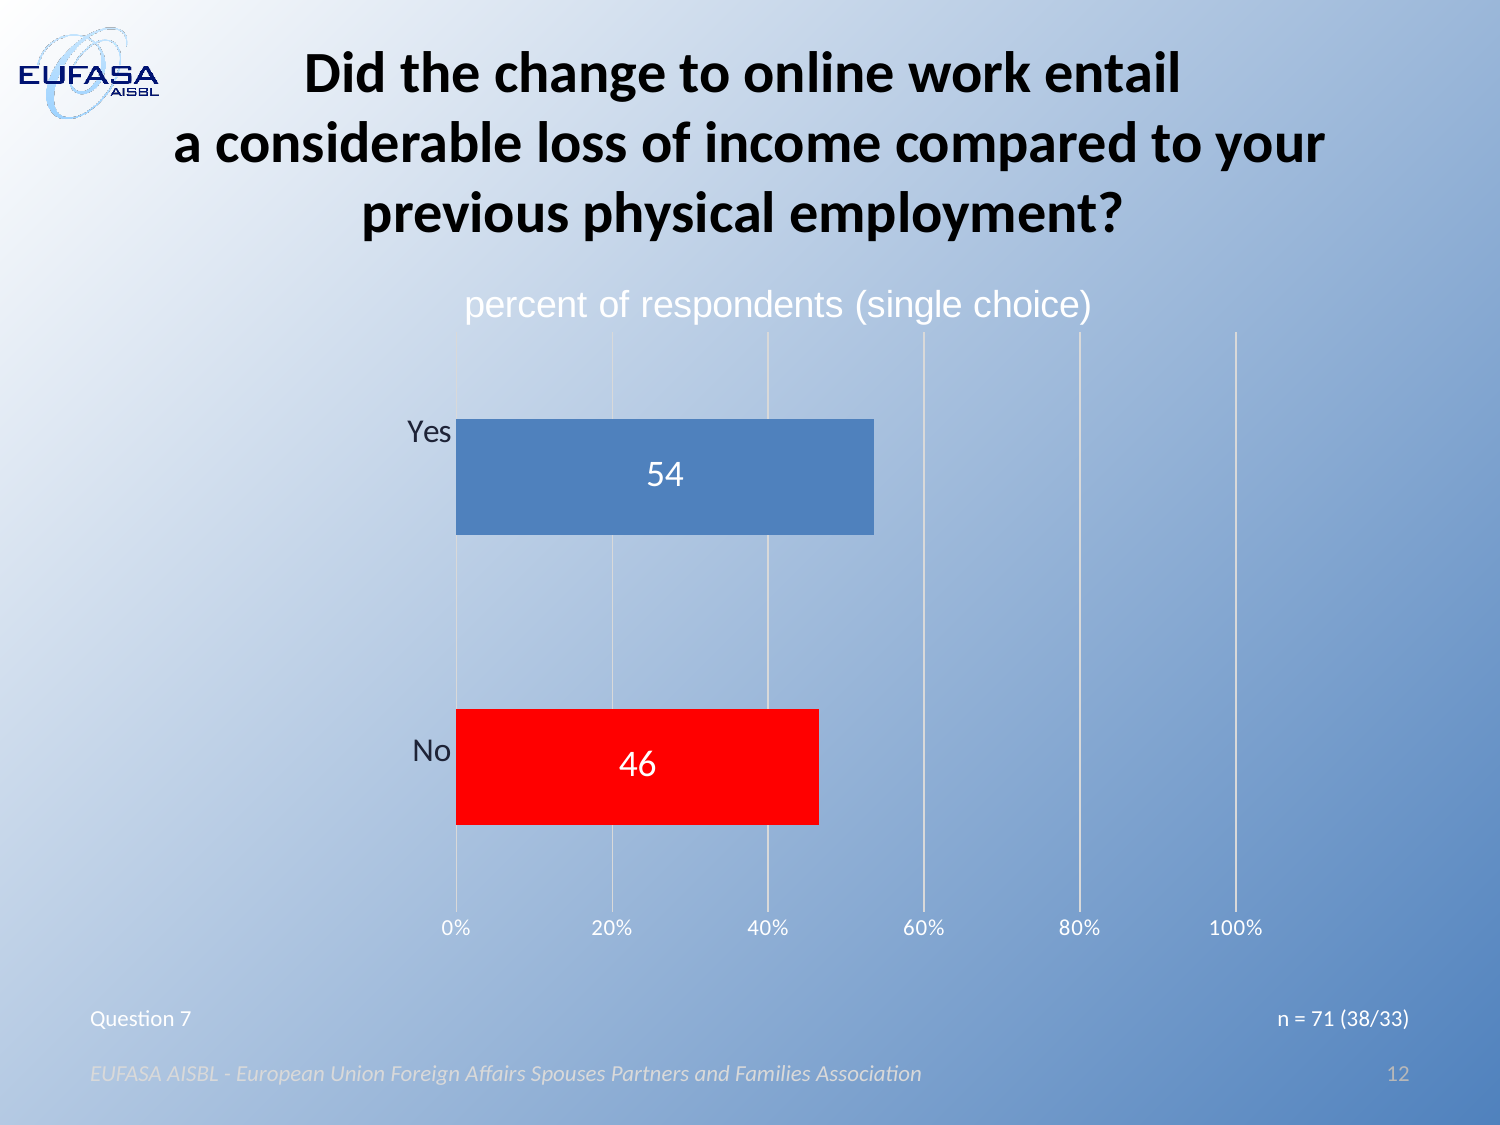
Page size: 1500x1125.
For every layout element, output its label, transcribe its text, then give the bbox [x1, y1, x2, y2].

footer EUFASA AISBL - European Union Foreign Affairs Spouses Partners and Families Association [75, 1042, 1058, 1103]
chart [74, 262, 1426, 1006]
text_box Question 7 [75, 1013, 284, 1059]
text_box n = 71 (38/33) [1216, 1012, 1425, 1059]
title Did the change to online work entail a considerable loss of income compared to your previous physical employment? [75, 45, 1425, 233]
slide_number 12 [1074, 1042, 1425, 1103]
picture [4, 0, 175, 160]
